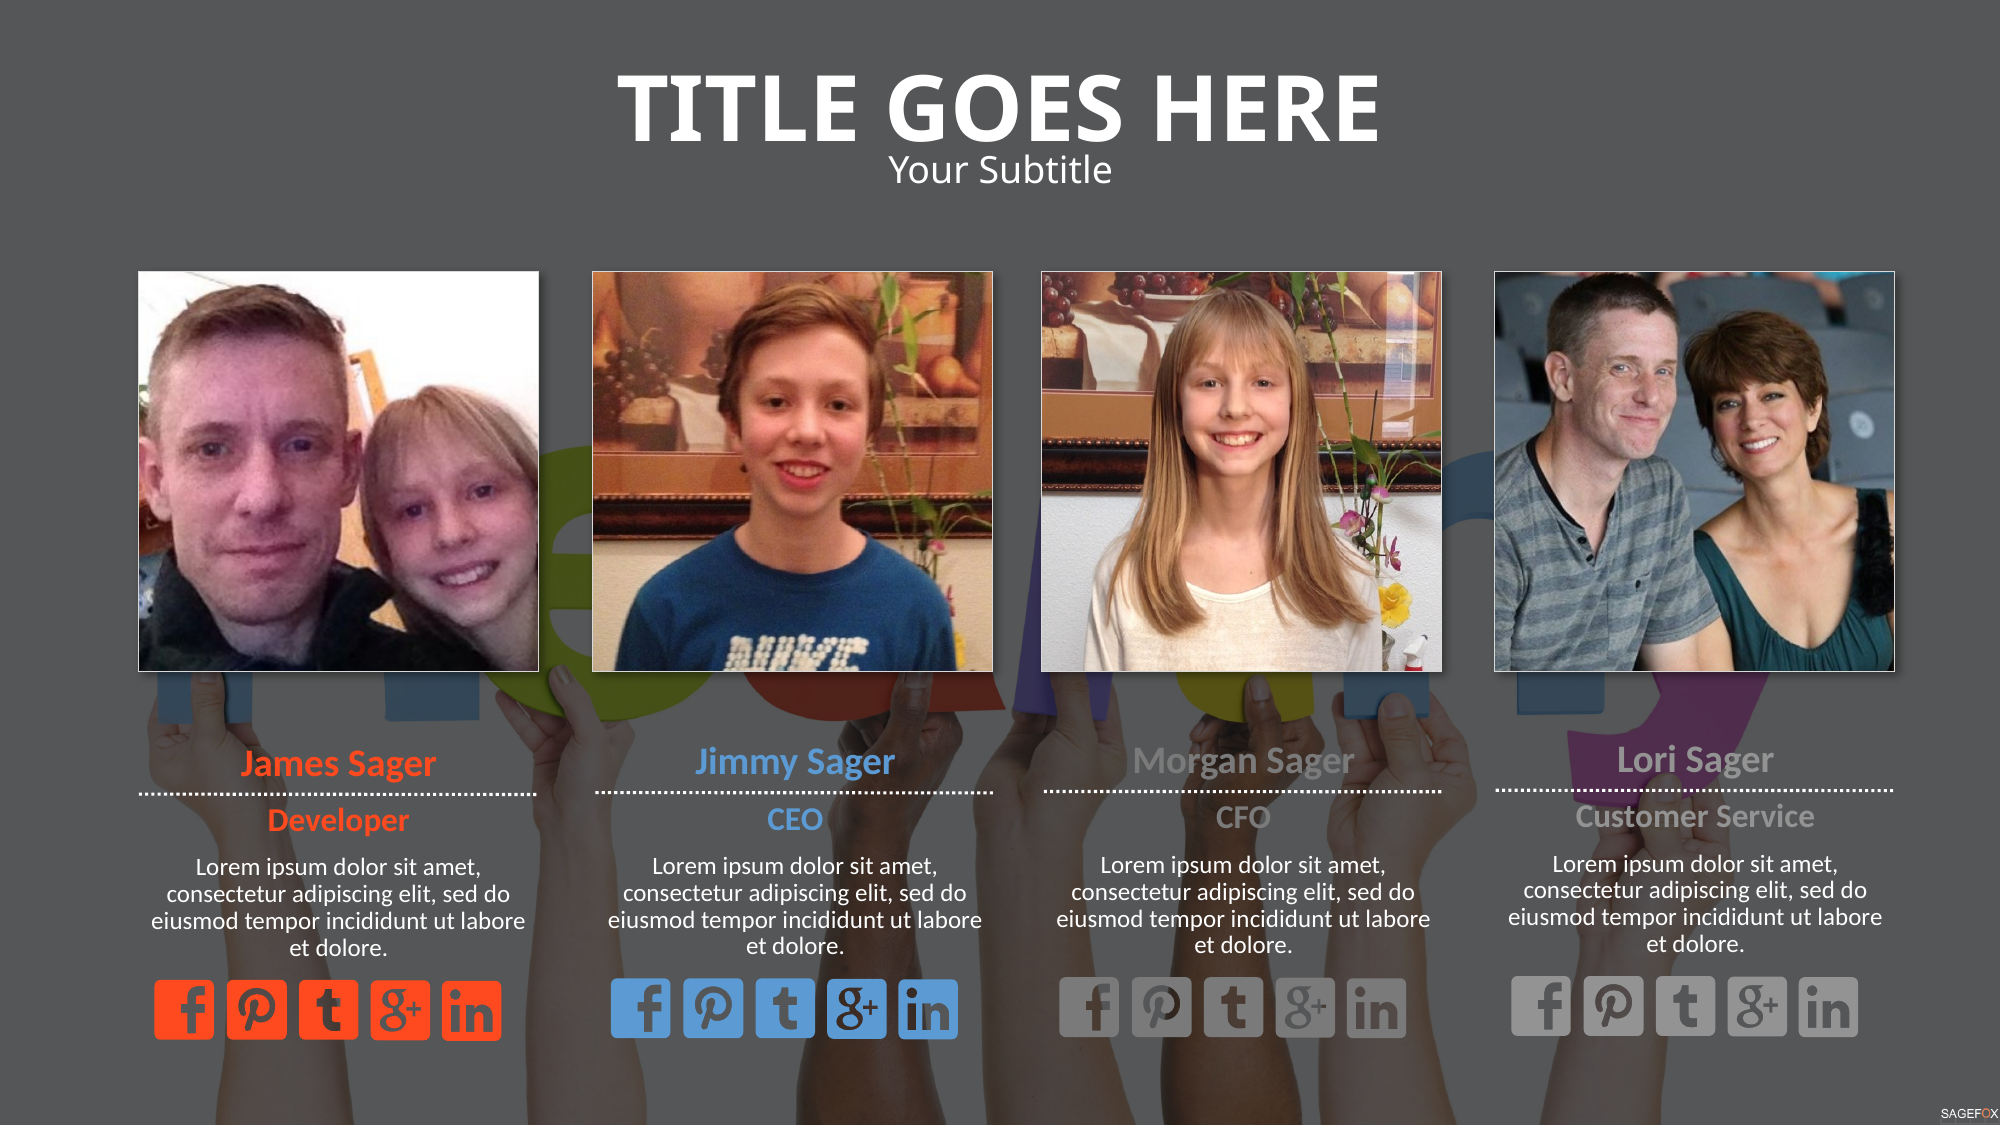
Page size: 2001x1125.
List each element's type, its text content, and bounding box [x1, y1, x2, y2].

text_box James Sager [163, 742, 514, 785]
text_box Lorem ipsum dolor sit amet, consectetur adipiscing elit, sed do eiusmod tempor incididunt ut labore et dolore. [138, 854, 539, 968]
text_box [548, 42, 1452, 199]
text_box Morgan Sager [1068, 739, 1419, 782]
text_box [154, 979, 502, 1041]
text_box [1040, 270, 1442, 672]
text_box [1059, 977, 1407, 1039]
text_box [1511, 976, 1859, 1038]
text_box Jimmy Sager [620, 740, 971, 784]
text_box [1494, 271, 1896, 673]
text_box [138, 270, 540, 672]
text_box Customer Service [1520, 796, 1871, 839]
text_box CFO [1068, 797, 1419, 840]
text_box Lorem ipsum dolor sit amet, consectetur adipiscing elit, sed do eiusmod tempor incididunt ut labore et dolore. [1495, 850, 1896, 964]
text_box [610, 978, 958, 1040]
text_box CEO [620, 798, 971, 841]
text_box Lori Sager [1520, 738, 1871, 781]
text_box Lorem ipsum dolor sit amet, consectetur adipiscing elit, sed do eiusmod tempor incididunt ut labore et dolore. [595, 852, 996, 966]
text_box Lorem ipsum dolor sit amet, consectetur adipiscing elit, sed do eiusmod tempor incididunt ut labore et dolore. [1043, 851, 1444, 965]
picture [1940, 0, 2001, 1125]
text_box Developer [163, 799, 514, 842]
text_box [591, 270, 993, 672]
